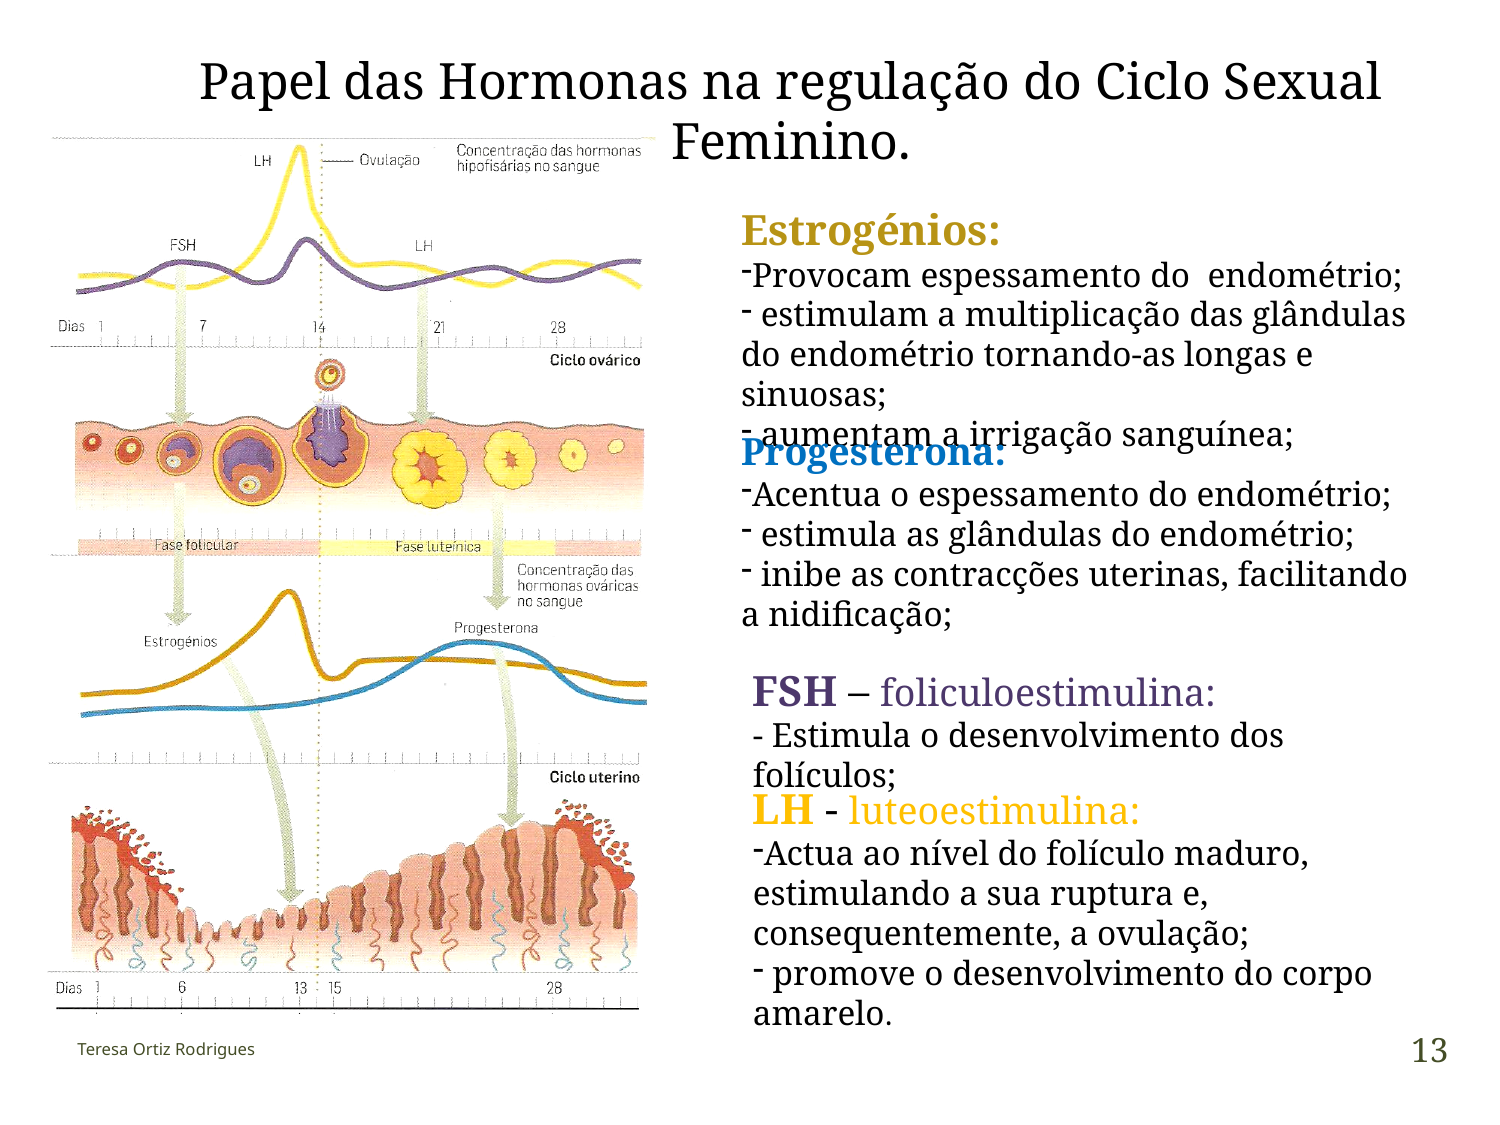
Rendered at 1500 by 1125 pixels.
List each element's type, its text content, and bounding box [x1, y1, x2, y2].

text_box Progesterona: Acentua o espessamento do endométrio; estimula as glândulas do endométrio; inibe as contracções uterinas, facilitando a nidificação; [726, 420, 1447, 641]
picture [41, 137, 656, 1014]
text_box FSH – foliculoestimulina: - Estimula o desenvolvimento dos folículos; [738, 656, 1400, 775]
text_box Estrogénios: Provocam espessamento do endométrio; estimulam a multiplicação das glândulas do endométrio tornando-as longas e sinuosas; aumentam a irrigação sanguínea; [726, 196, 1447, 420]
text_box Papel das Hormonas na regulação do Ciclo Sexual Feminino. [159, 42, 1424, 178]
text_box LH - luteoestimulina: Actua ao nível do folículo maduro, estimulando a sua ruptura e, consequentemente, a ovulação; promove o desenvolvimento do corpo amarelo. [738, 775, 1459, 1040]
footer Teresa Ortiz Rodrigues [0, 1017, 271, 1081]
slide_number 13 [1379, 1014, 1480, 1089]
